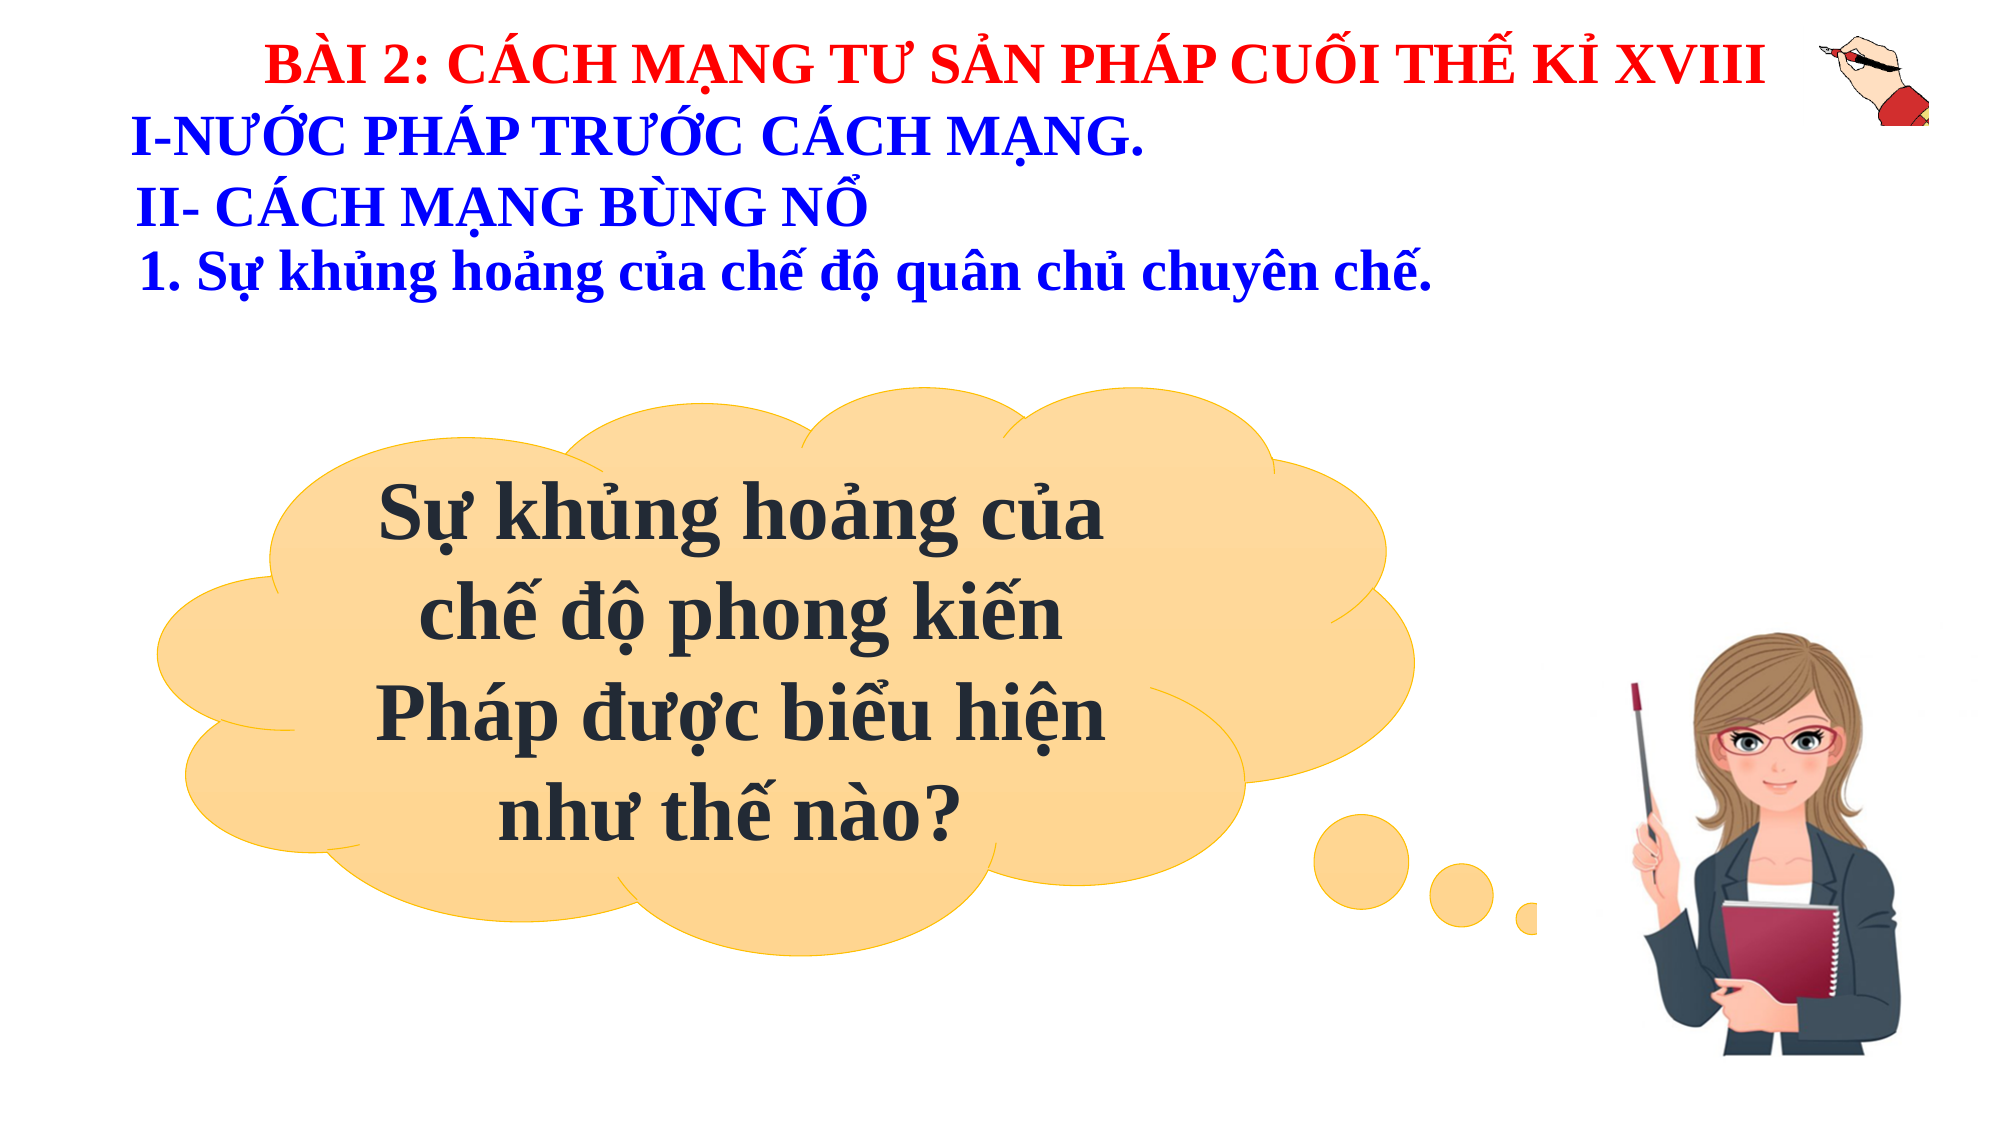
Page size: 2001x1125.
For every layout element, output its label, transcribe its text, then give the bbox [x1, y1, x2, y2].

text_box BÀI 2: CÁCH MẠNG TƯ SẢN PHÁP CUỐI THẾ KỈ XVIII [190, 18, 1843, 103]
text_box Sự khủng hoảng của chế độ phong kiến Pháp được biểu hiện như thế nào? [1429, 863, 1494, 928]
text_box II- CÁCH MẠNG BÙNG NỔ [120, 160, 885, 246]
picture [1537, 622, 1978, 1063]
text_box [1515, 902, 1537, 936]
text_box I-NƯỚC PHÁP TRƯỚC CÁCH MẠNG. [116, 97, 1922, 181]
text_box 1. Sự khủng hoảng của chế độ quân chủ chuyên chế. [123, 224, 1449, 310]
text_box Sự khủng hoảng của chế độ phong kiến Pháp được biểu hiện như thế nào? [156, 387, 1415, 957]
picture [1803, 26, 1929, 126]
